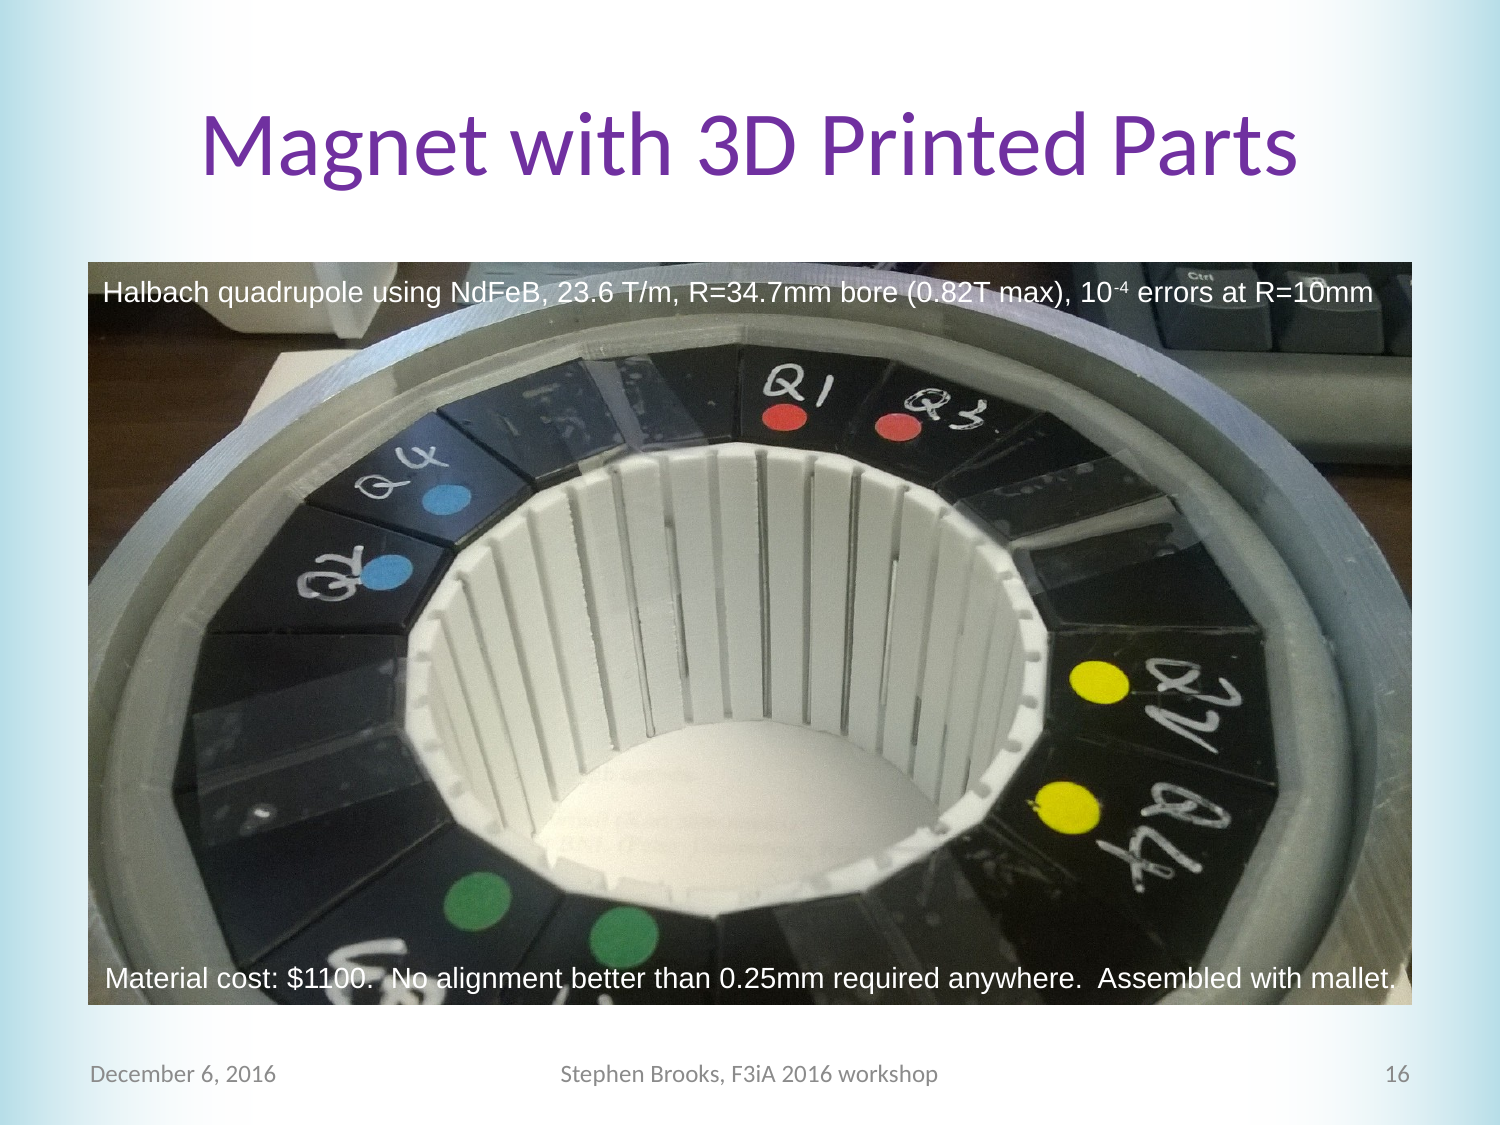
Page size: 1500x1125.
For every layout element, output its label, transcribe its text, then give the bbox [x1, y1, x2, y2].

footer Stephen Brooks, F3iA 2016 workshop [512, 1042, 988, 1103]
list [88, 262, 1412, 1006]
title Magnet with 3D Printed Parts [75, 45, 1425, 233]
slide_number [75, 1042, 425, 1103]
slide_number 16 [1074, 1042, 1425, 1103]
